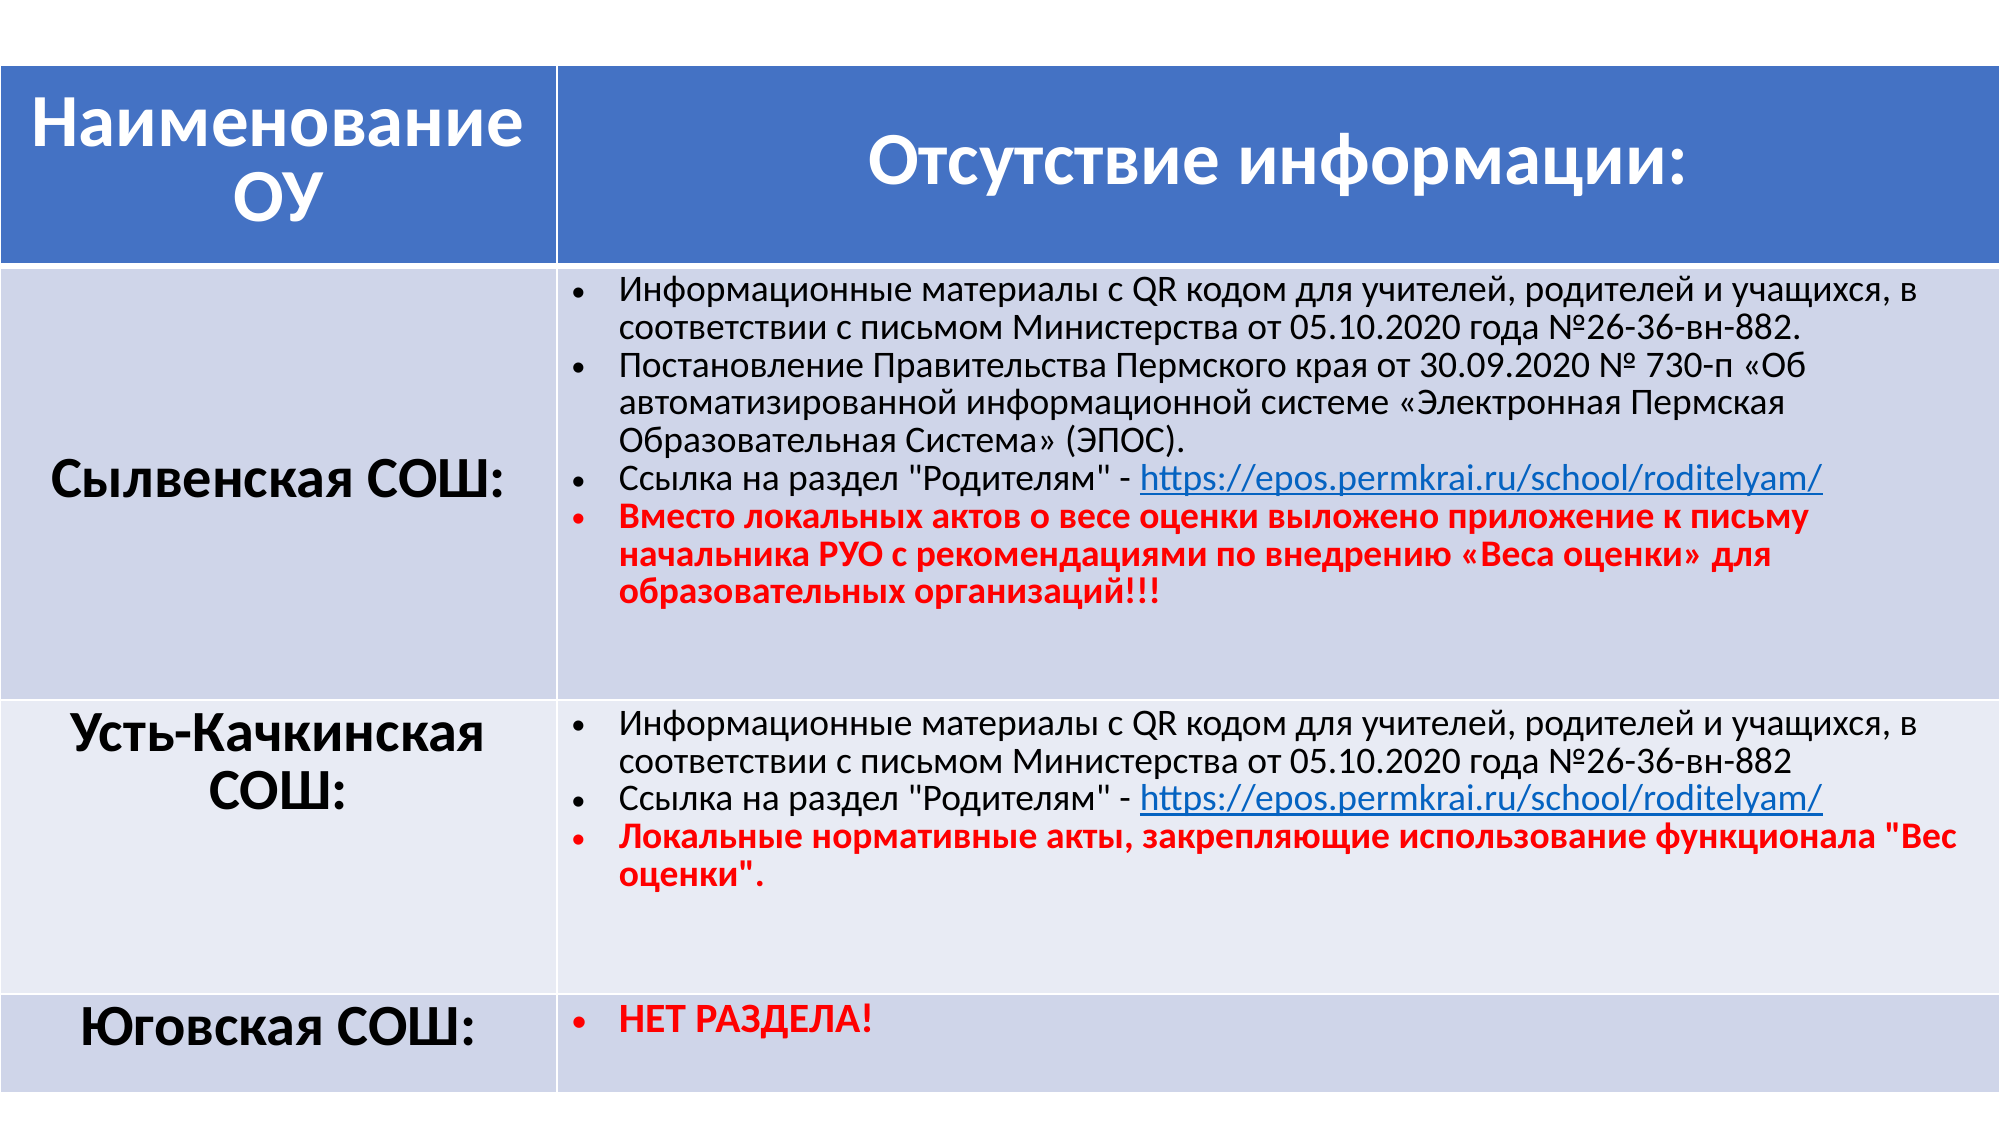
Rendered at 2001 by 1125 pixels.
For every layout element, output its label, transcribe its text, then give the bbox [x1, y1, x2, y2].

table_cell Сылвенская СОШ: [1, 269, 556, 699]
table_cell Юговская СОШ: [1, 995, 556, 1092]
table_cell НЕТ РАЗДЕЛА! [558, 995, 1999, 1092]
table_cell Информационные материалы с QR кодом для учителей, родителей и учащихся, в соответствии с письмом Министерства от 05.10.2020 года №26-36-вн-882 Ссылка на раздел "Родителям" - https://epos.permkrai.ru/school/roditelyam/ Локальные нормативные акты, закрепляющие использование функционала "Вес оценки". [558, 701, 1999, 993]
table_cell Усть-Качкинская СОШ: [1, 701, 556, 993]
table_cell Информационные материалы с QR кодом для учителей, родителей и учащихся, в соответствии с письмом Министерства от 05.10.2020 года №26-36-вн-882. Постановление Правительства Пермского края от 30.09.2020 № 730-п «Об автоматизированной информационной системе «Электронная Пермская Образовательная Система» (ЭПОС). Ссылка на раздел "Родителям" - https://epos.permkrai.ru/school/roditelyam/ Вместо локальных актов о весе оценки выложено приложение к письму начальника РУО с рекомендациями по внедрению «Веса оценки» для образовательных организаций!!! [558, 269, 1999, 699]
table_header Наименование ОУ [1, 66, 556, 263]
table_header Отсутствие информации: [558, 66, 1999, 263]
